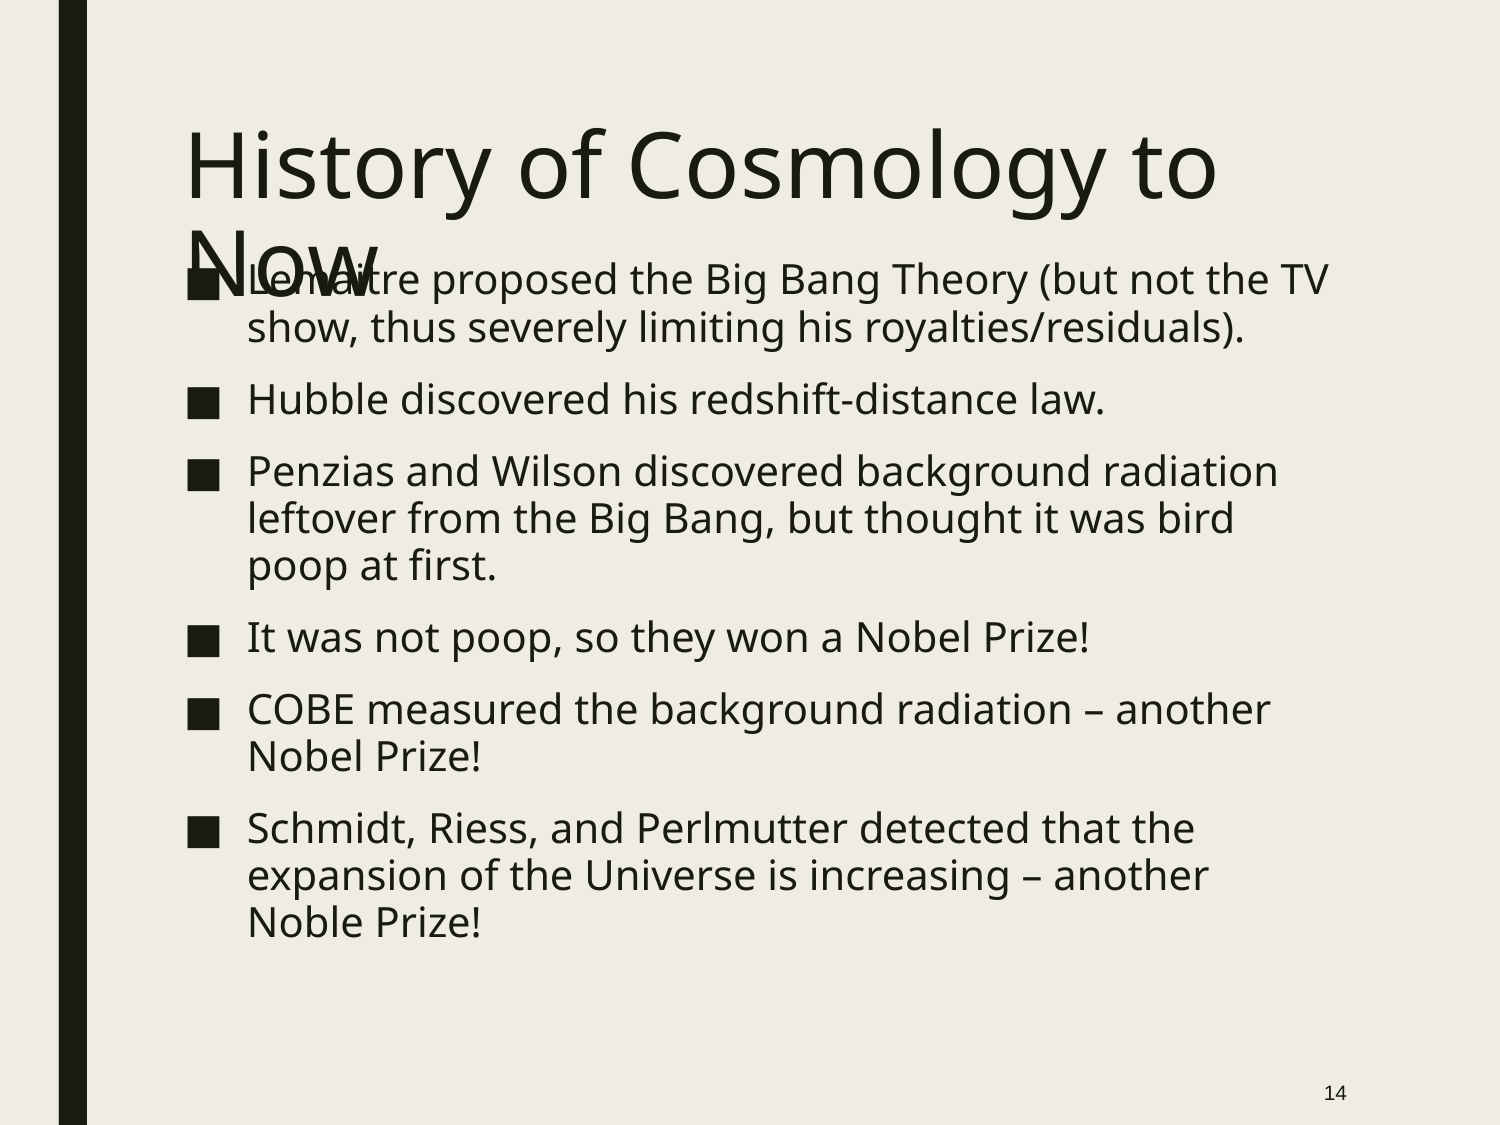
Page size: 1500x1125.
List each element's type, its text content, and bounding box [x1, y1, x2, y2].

title History of Cosmology to Now [168, 112, 1351, 233]
list Lemaitre proposed the Big Bang Theory (but not the TV show, thus severely limiting his royalties/residuals). Hubble discovered his redshift-distance law. Penzias and Wilson discovered background radiation leftover from the Big Bang, but thought it was bird poop at first. It was not poop, so they won a Nobel Prize! COBE measured the background radiation – another Nobel Prize! Schmidt, Riess, and Perlmutter detected that the expansion of the Universe is increasing – another Noble Prize! [168, 249, 1351, 1050]
slide_number 14 [1165, 1058, 1362, 1125]
